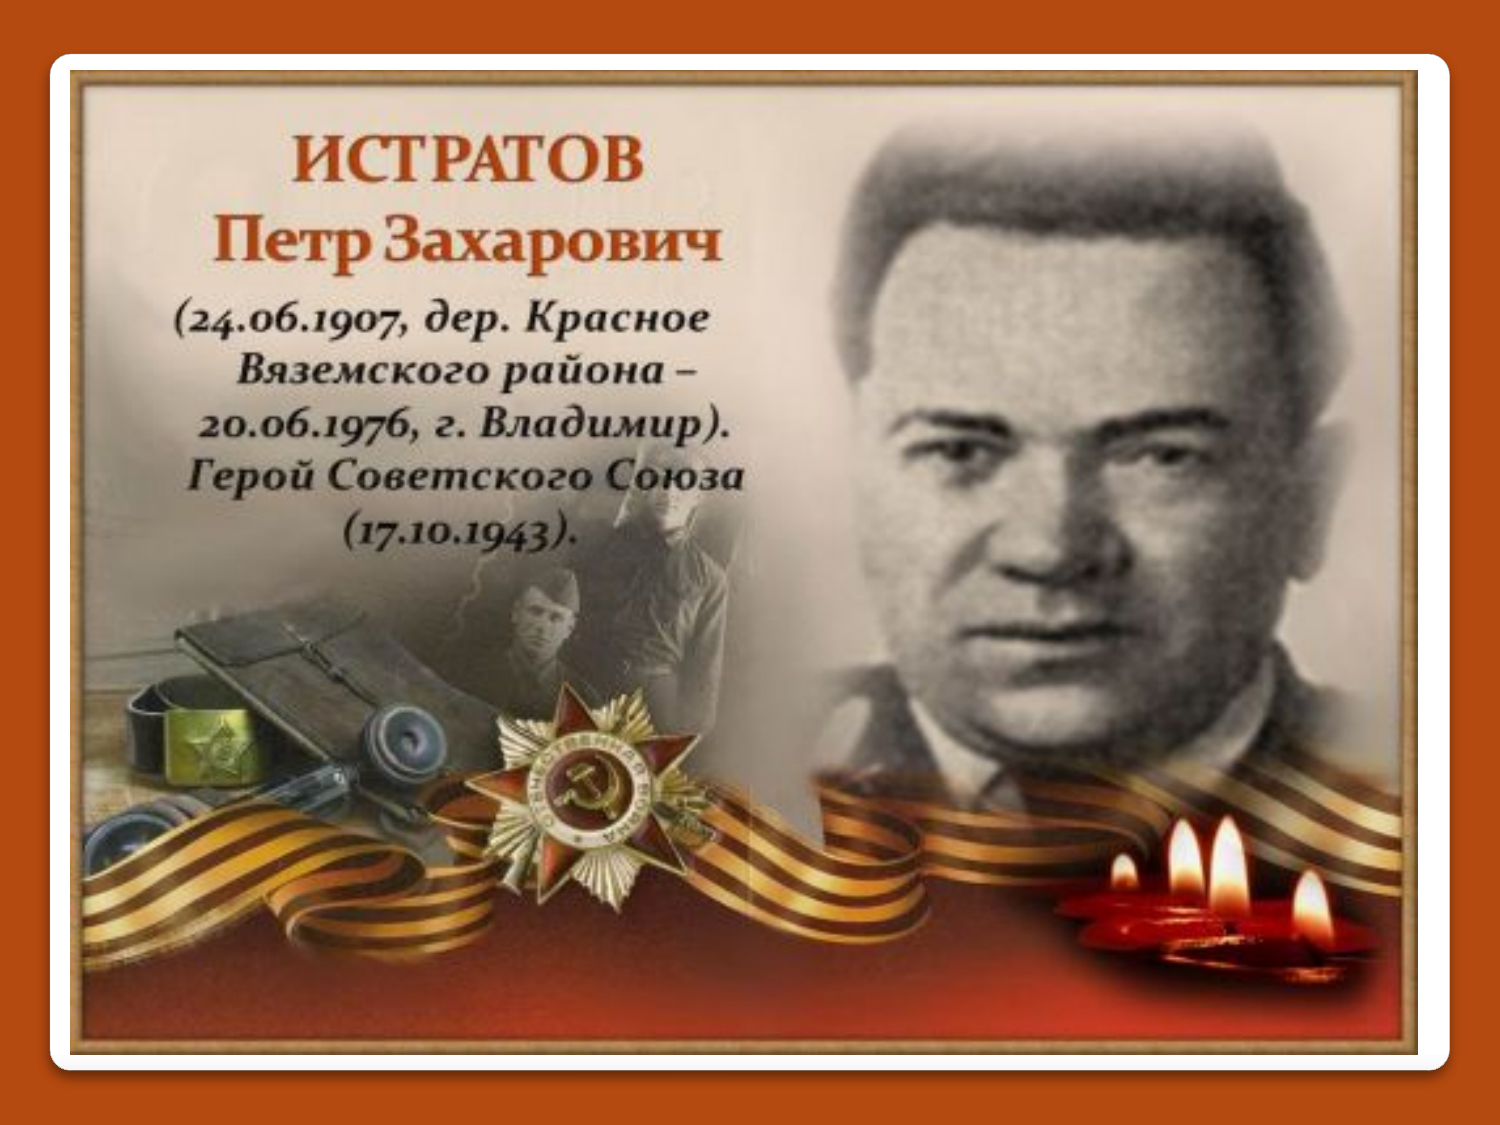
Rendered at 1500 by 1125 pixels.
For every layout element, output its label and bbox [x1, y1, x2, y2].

picture [70, 70, 1419, 1055]
